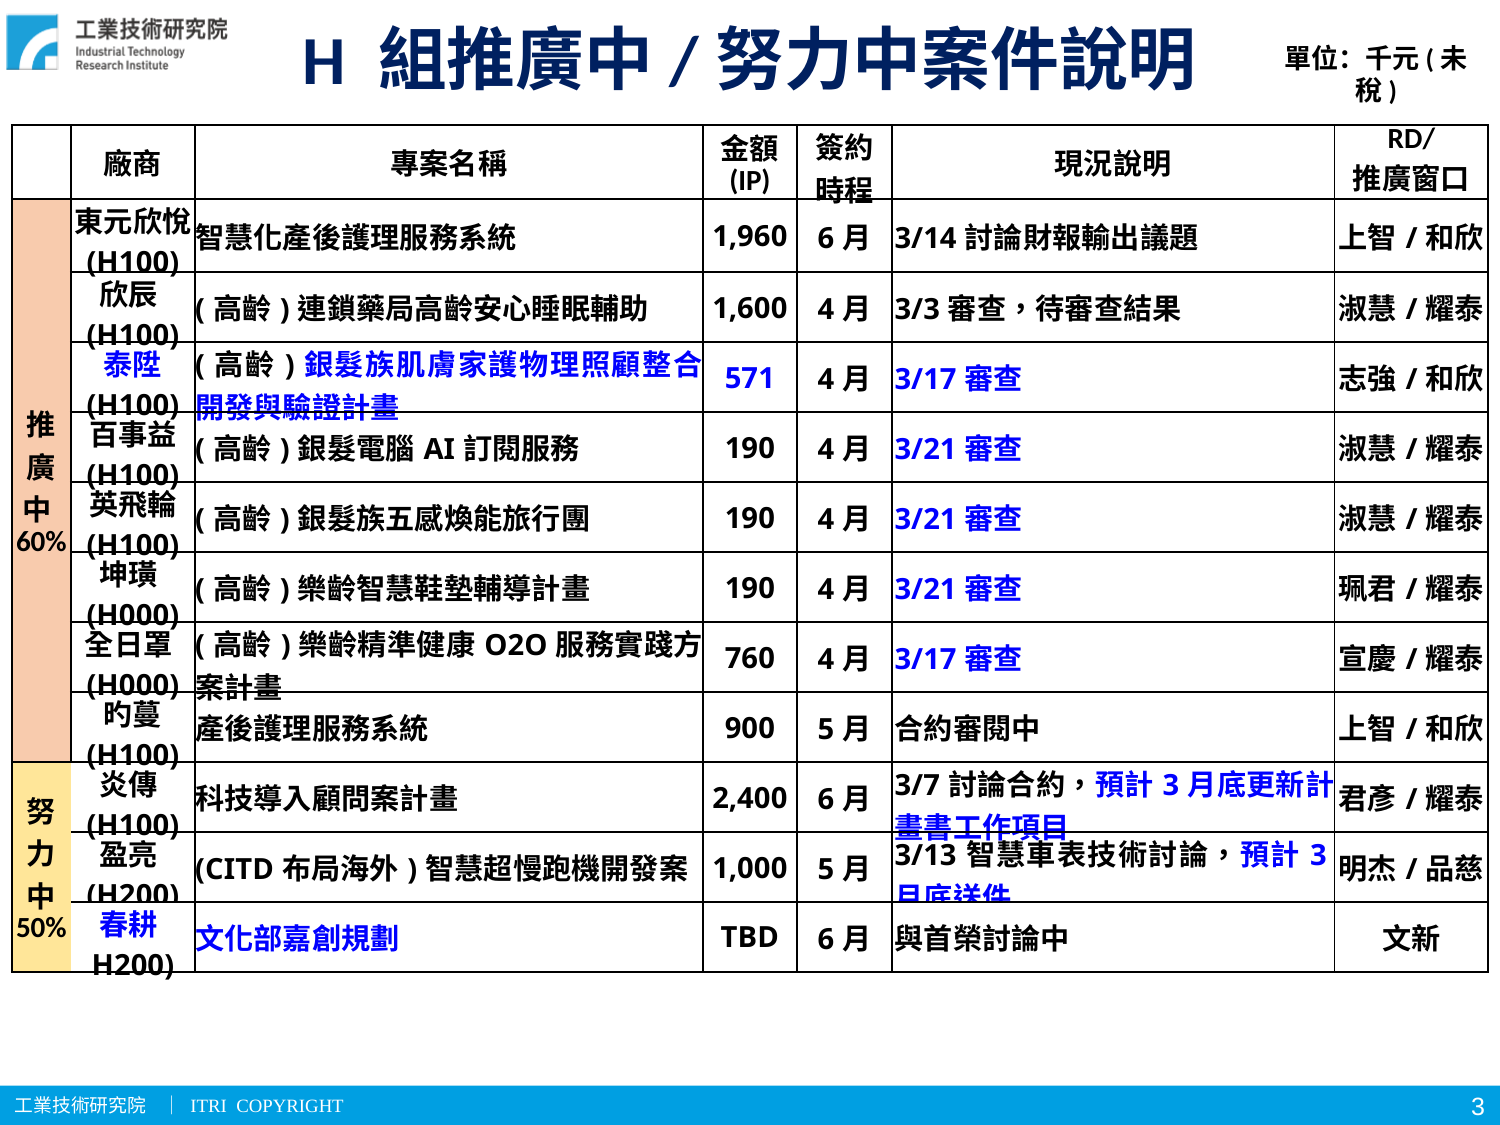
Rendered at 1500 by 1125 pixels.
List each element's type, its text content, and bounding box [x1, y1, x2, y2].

table_cell 上智/和欣 [1335, 200, 1487, 271]
table_cell (高齡)樂齡精準健康O2O服務實踐方案計畫 [196, 623, 702, 691]
text_box 單位：千元(未稅) [1251, 33, 1500, 114]
table_cell 推 廣 中60% [13, 200, 70, 761]
table_cell 志強/和欣 [1335, 343, 1487, 411]
table_cell 3/7討論合約，預計3月底更新計畫書工作項目 [893, 763, 1334, 831]
table_cell 6月 [798, 903, 891, 971]
table_header 專案名稱 [196, 126, 702, 198]
table_header 金額 (IP) [704, 126, 796, 198]
table_cell (高齡)樂齡智慧鞋墊輔導計畫 [196, 553, 702, 621]
table_cell 1,960 [704, 200, 796, 271]
table_cell 4月 [798, 273, 891, 341]
table_cell 炎傳(H100) [71, 763, 194, 831]
table_cell 全日罩(H000) [72, 623, 194, 691]
table_cell 190 [704, 413, 796, 481]
table_cell 1,600 [704, 273, 796, 341]
table_cell (高齡)銀髮族肌膚家護物理照顧整合開發與驗證計畫 [196, 343, 702, 411]
table_cell 3/13智慧車表技術討論，預計3月底送件 [893, 833, 1334, 901]
table_cell 淑慧/耀泰 [1335, 413, 1487, 481]
table_cell 泰陞 (H100) [72, 343, 194, 411]
table_cell 900 [704, 693, 796, 761]
table_cell 5月 [798, 693, 891, 761]
table_cell 百事益 (H100) [72, 413, 194, 481]
title H 組推廣中/努力中案件說明 [70, 12, 1430, 103]
table_cell 3/21審查 [893, 483, 1334, 551]
table_cell 571 [704, 343, 796, 411]
table_cell 3/17審查 [893, 623, 1334, 691]
table_cell TBD [704, 903, 796, 971]
table_cell 旳蔓 (H100) [72, 693, 194, 761]
table_cell 上智/和欣 [1335, 693, 1487, 761]
table_cell (高齡)銀髮電腦AI訂閱服務 [196, 413, 702, 481]
table_cell 文新 [1335, 903, 1487, 971]
table_header 廠商 [72, 126, 194, 198]
table_cell (高齡)連鎖藥局高齡安心睡眠輔助 [196, 273, 702, 341]
table_cell 3/21審查 [893, 553, 1334, 621]
table_cell 春耕H200) [71, 903, 194, 971]
table_cell 珮君/耀泰 [1335, 553, 1487, 621]
table_cell 君彥/耀泰 [1335, 763, 1487, 831]
table_cell 4月 [798, 623, 891, 691]
table_cell 明杰/品慈 [1335, 833, 1487, 901]
table_cell 4月 [798, 553, 891, 621]
table_cell 3/14討論財報輸出議題 [893, 200, 1334, 271]
table_cell 淑慧/耀泰 [1335, 273, 1487, 341]
table_header 簽約 時程 [798, 126, 891, 198]
table_cell 盈亮(H200) [71, 833, 194, 901]
table_cell 宣慶/耀泰 [1335, 623, 1487, 691]
table_cell 190 [704, 553, 796, 621]
picture [2, 0, 243, 82]
table_cell 英飛輪 (H100) [72, 483, 194, 551]
table_cell 1,000 [704, 833, 796, 901]
table_cell 6月 [798, 200, 891, 271]
table_cell 合約審閱中 [893, 693, 1334, 761]
table_cell 文化部嘉創規劃 [196, 903, 702, 971]
table_cell 坤璜(H000) [72, 553, 194, 621]
table_cell 3/21審查 [893, 413, 1334, 481]
table_cell 4月 [798, 343, 891, 411]
table_cell (高齡)銀髮族五感煥能旅行團 [196, 483, 702, 551]
table_cell 淑慧/耀泰 [1335, 483, 1487, 551]
table_cell 3/17審查 [893, 343, 1334, 411]
table_cell 智慧化產後護理服務系統 [196, 200, 702, 271]
table_cell 5月 [798, 833, 891, 901]
table_cell 4月 [798, 483, 891, 551]
table_cell 欣辰(H100) [72, 273, 194, 341]
table_header [13, 126, 70, 198]
table_cell 科技導入顧問案計畫 [196, 763, 702, 831]
table_cell 產後護理服務系統 [196, 693, 702, 761]
table_cell 760 [704, 623, 796, 691]
table_cell 4月 [798, 413, 891, 481]
table_header 現況說明 [893, 126, 1334, 198]
table_header RD/ 推廣窗口 [1335, 126, 1487, 198]
table_cell 東元欣悅 (H100) [72, 200, 194, 271]
table_cell 努 力 中 50% [13, 763, 71, 971]
table_cell 6月 [798, 763, 891, 831]
table_cell 3/3審查，待審查結果 [893, 273, 1334, 341]
table_cell 與首榮討論中 [893, 903, 1334, 971]
table_cell 190 [704, 483, 796, 551]
table_cell (CITD布局海外)智慧超慢跑機開發案 [196, 833, 702, 901]
table_cell 2,400 [704, 763, 796, 831]
